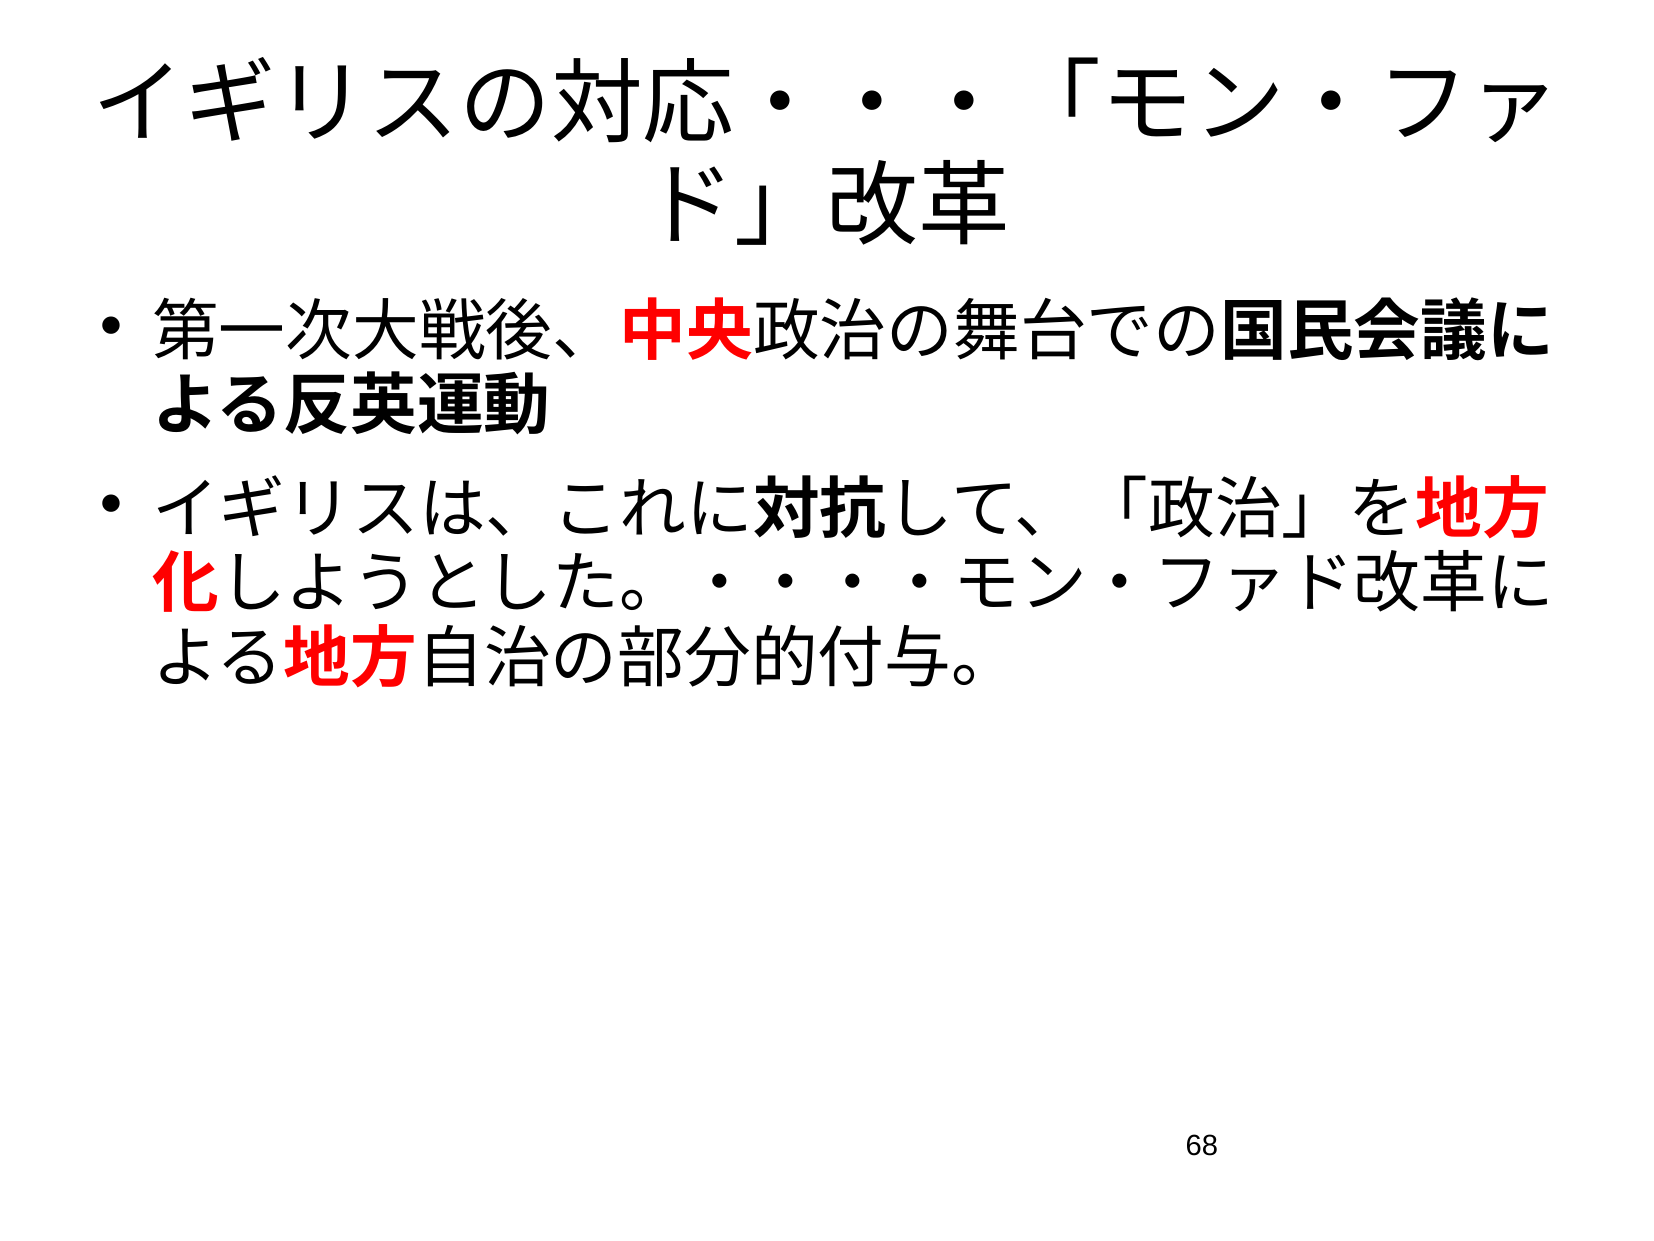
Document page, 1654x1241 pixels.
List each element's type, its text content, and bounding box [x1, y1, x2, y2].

title イギリスの対応・・・「モン・ファド」改革 [82, 49, 1571, 257]
list 第一次大戦後、中央政治の舞台での国民会議による反英運動 イギリスは、これに対抗して、「政治」を地方化しようとした。・・・・モン・ファド改革による地方自治の部分的付与。 [82, 290, 1571, 1109]
slide_number 68 [1185, 1129, 1570, 1214]
